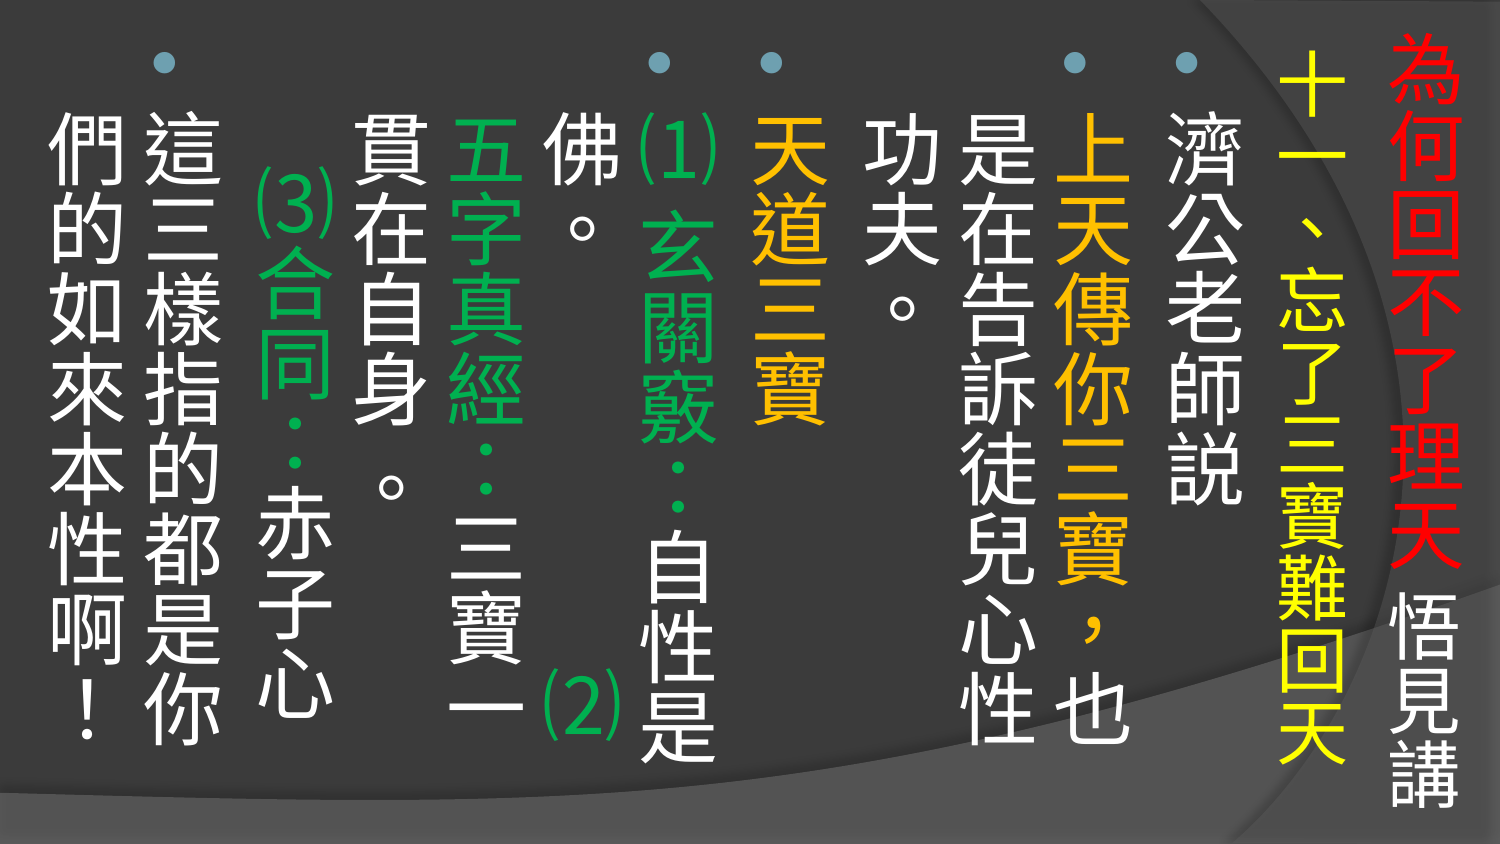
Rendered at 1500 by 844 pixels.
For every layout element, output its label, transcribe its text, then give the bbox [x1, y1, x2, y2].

list 十一、忘了三寶難回天 濟公老師説 上天傳你三寶，也是在告訴徒兒心性功夫。 天道三寶 ⑴玄關竅：自性是佛。 ⑵五字真經：三寶一貫在自身 。 ⑶合同：赤子心 這三樣指的都是你們的如來本性啊！ [29, 27, 1365, 820]
title 為何回不了理天 悟見講 [1364, 21, 1483, 820]
